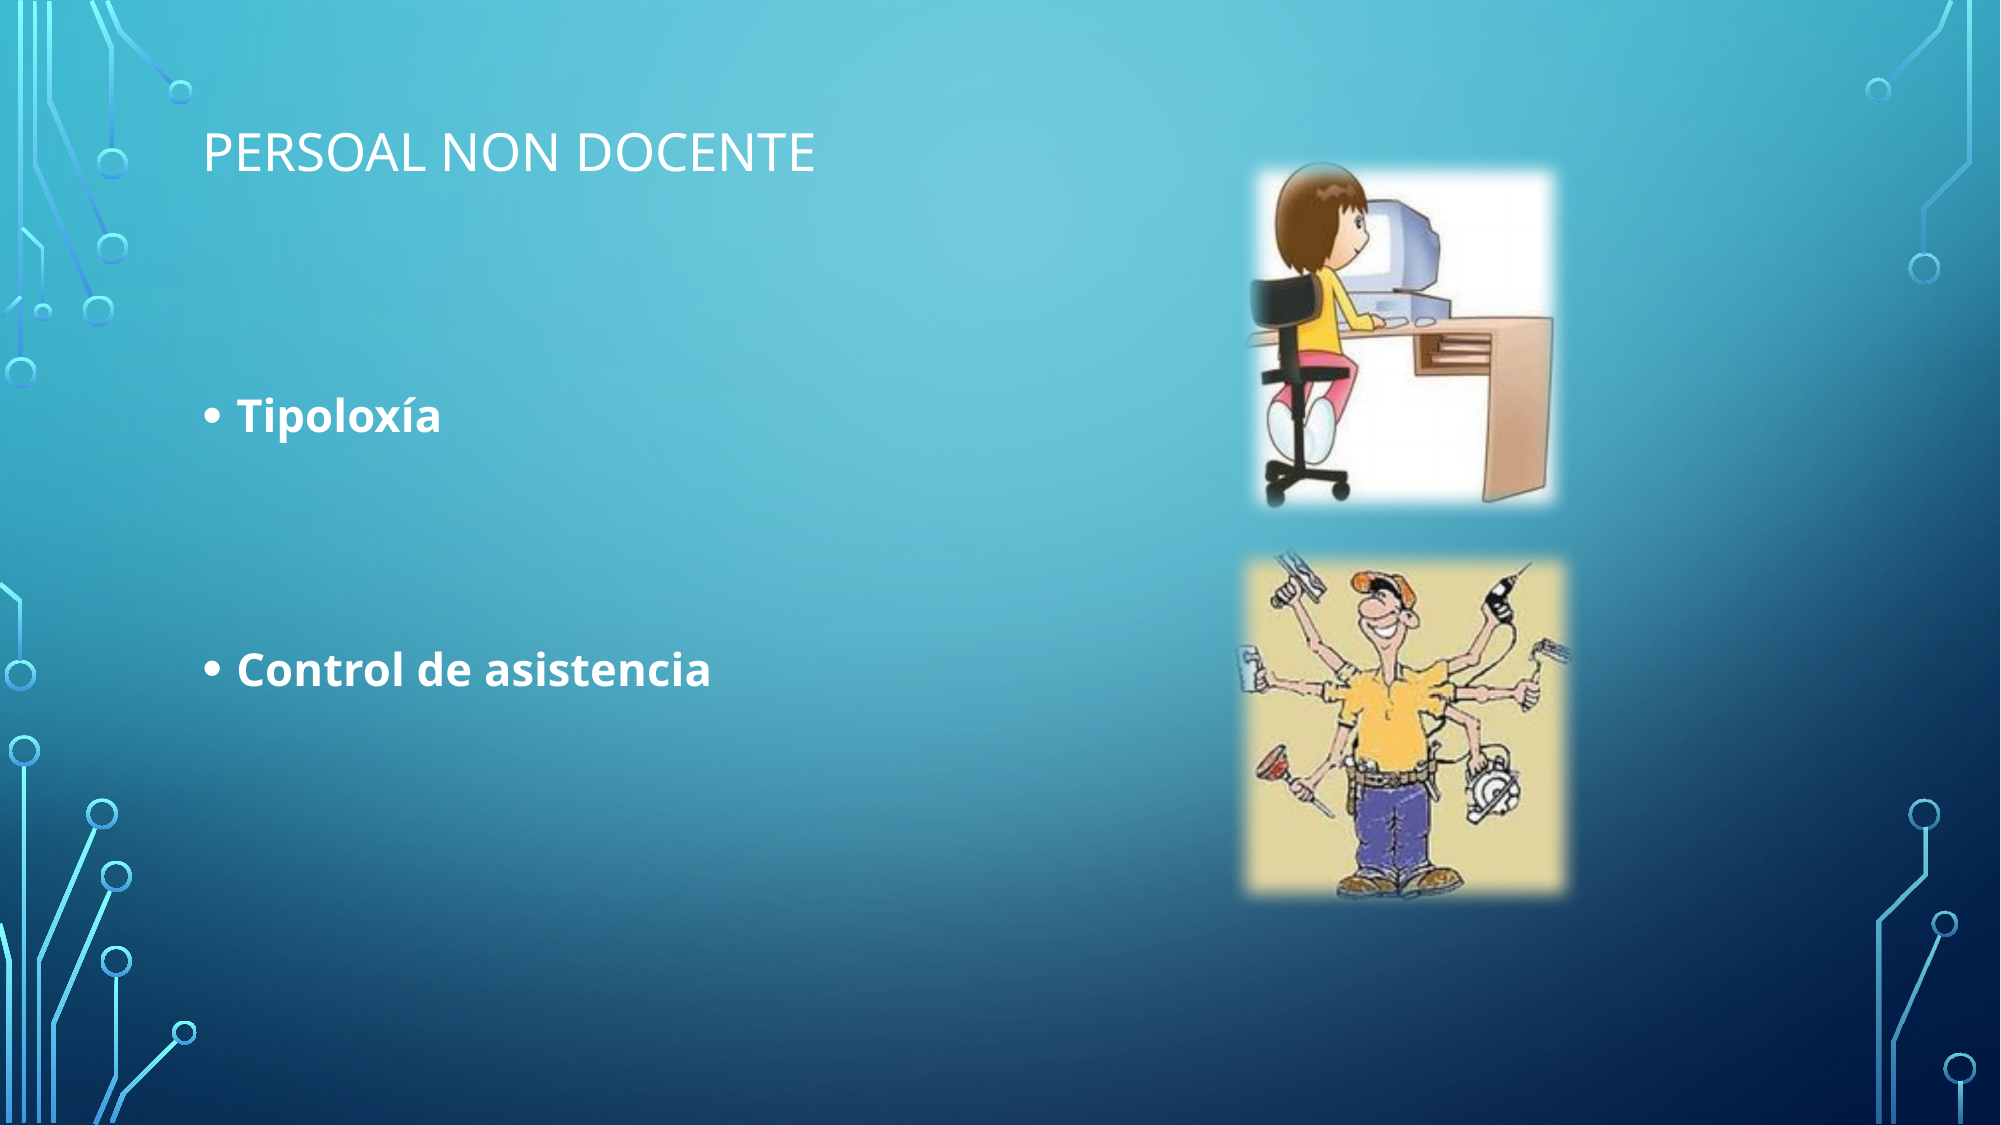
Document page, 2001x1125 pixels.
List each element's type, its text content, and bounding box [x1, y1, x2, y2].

picture [1227, 541, 1584, 913]
picture [1238, 152, 1572, 522]
list Tipoloxía Control de asistencia [187, 369, 737, 763]
title PERSOAL NON DOCENTE [187, 101, 913, 207]
